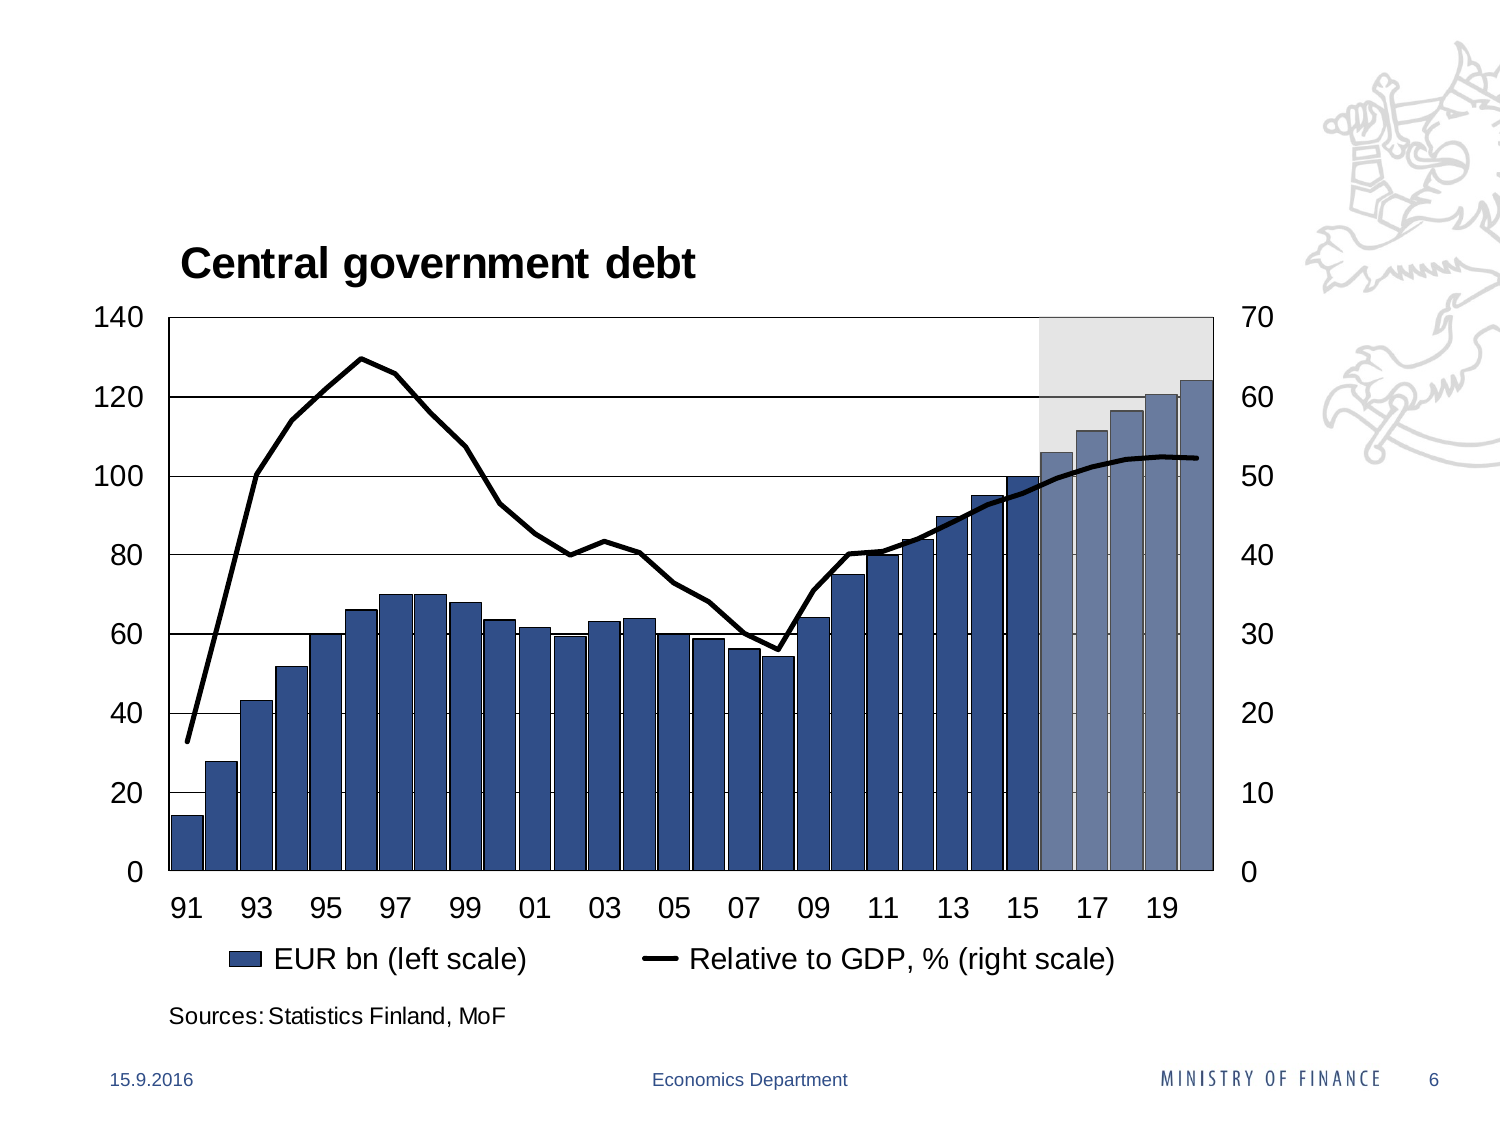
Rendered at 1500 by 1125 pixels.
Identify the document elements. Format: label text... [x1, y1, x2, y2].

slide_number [94, 1054, 255, 1103]
slide_number 6 [1376, 1054, 1455, 1103]
picture [69, 0, 1500, 1042]
footer Economics Department [512, 1054, 988, 1103]
picture [1095, 1063, 1376, 1093]
